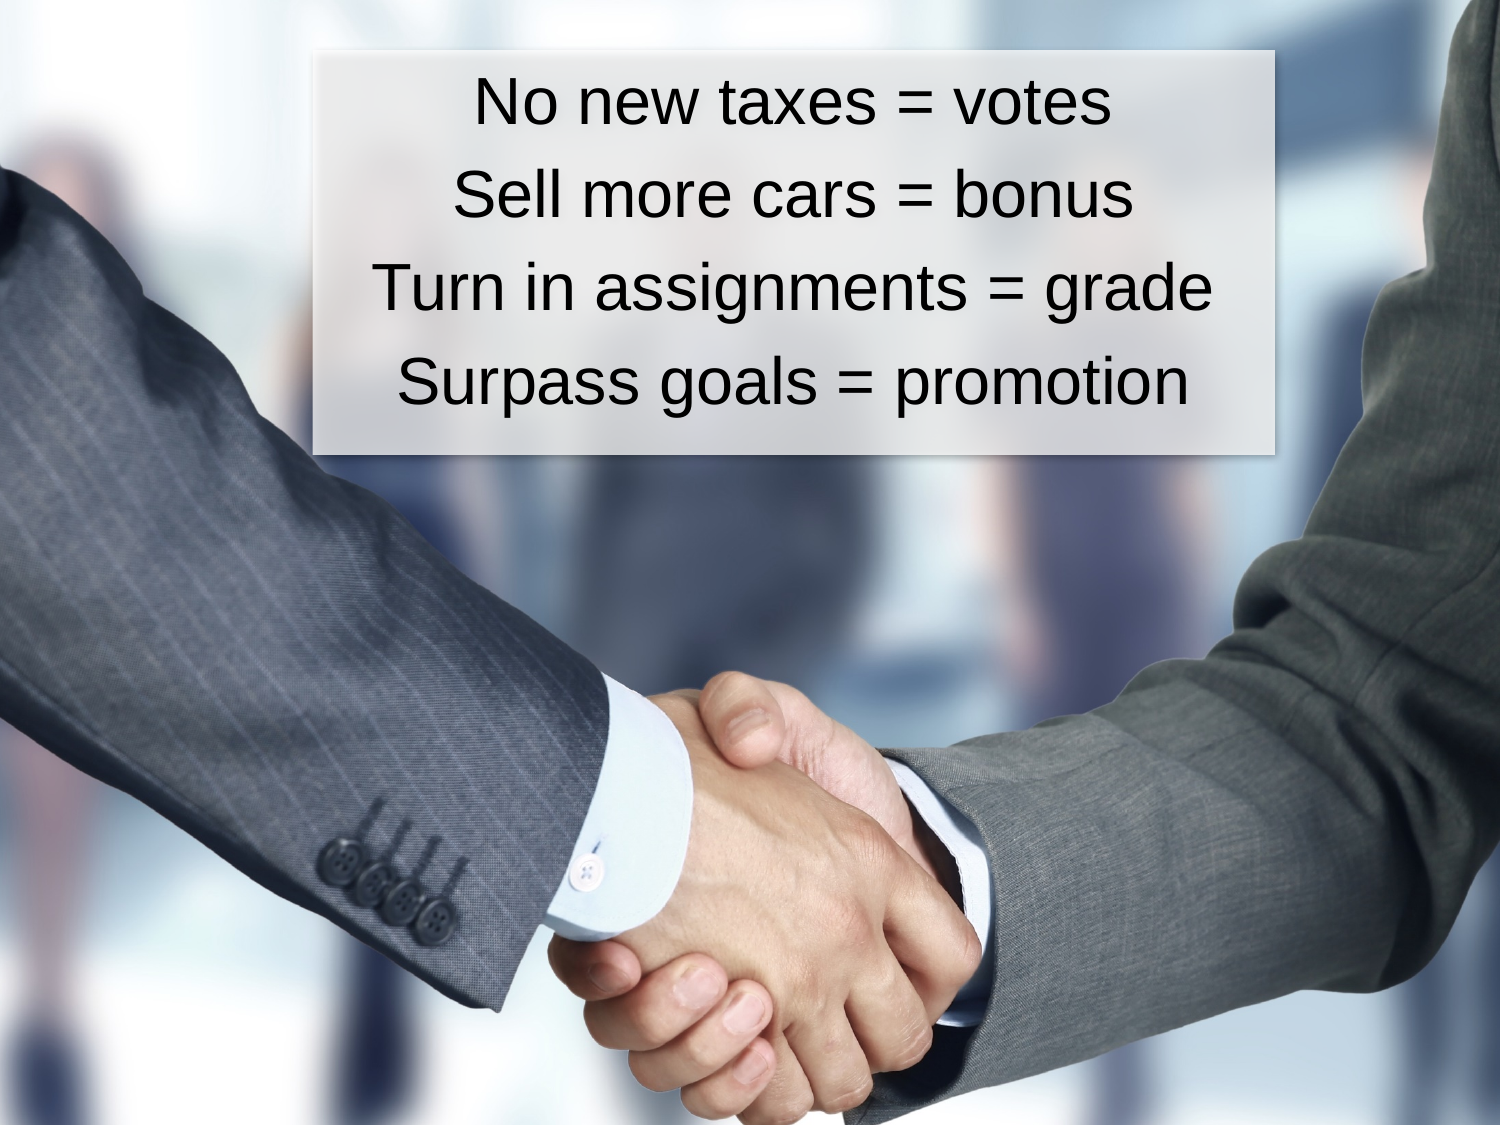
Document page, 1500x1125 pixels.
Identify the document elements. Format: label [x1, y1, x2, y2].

text_box [310, 269, 1190, 856]
picture [0, 0, 1500, 1125]
